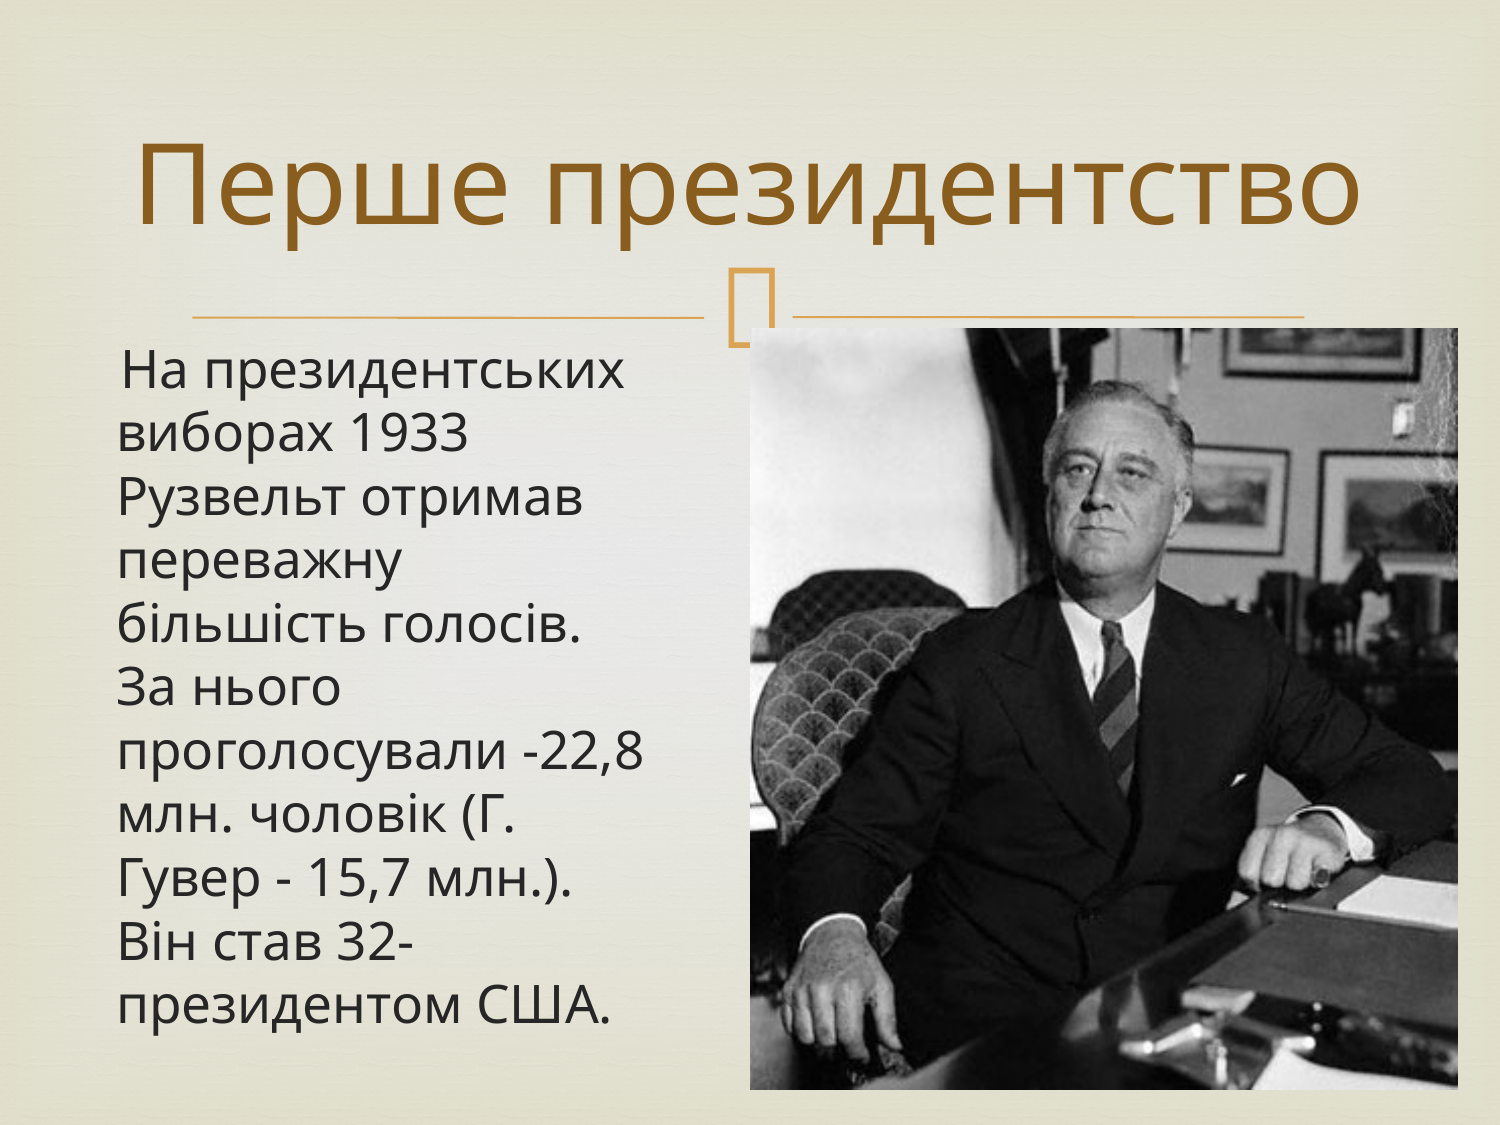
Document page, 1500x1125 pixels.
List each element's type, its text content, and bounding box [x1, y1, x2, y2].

title Перше президентство [112, 93, 1386, 267]
picture [749, 327, 1458, 1091]
list На президентських виборах 1933 Рузвельт отримав переважну більшість голосів. За нього проголосували -22,8 млн. чоловік (Г. Гувер - 15,7 млн.). Він став 32-президентом США. [46, 262, 668, 1043]
